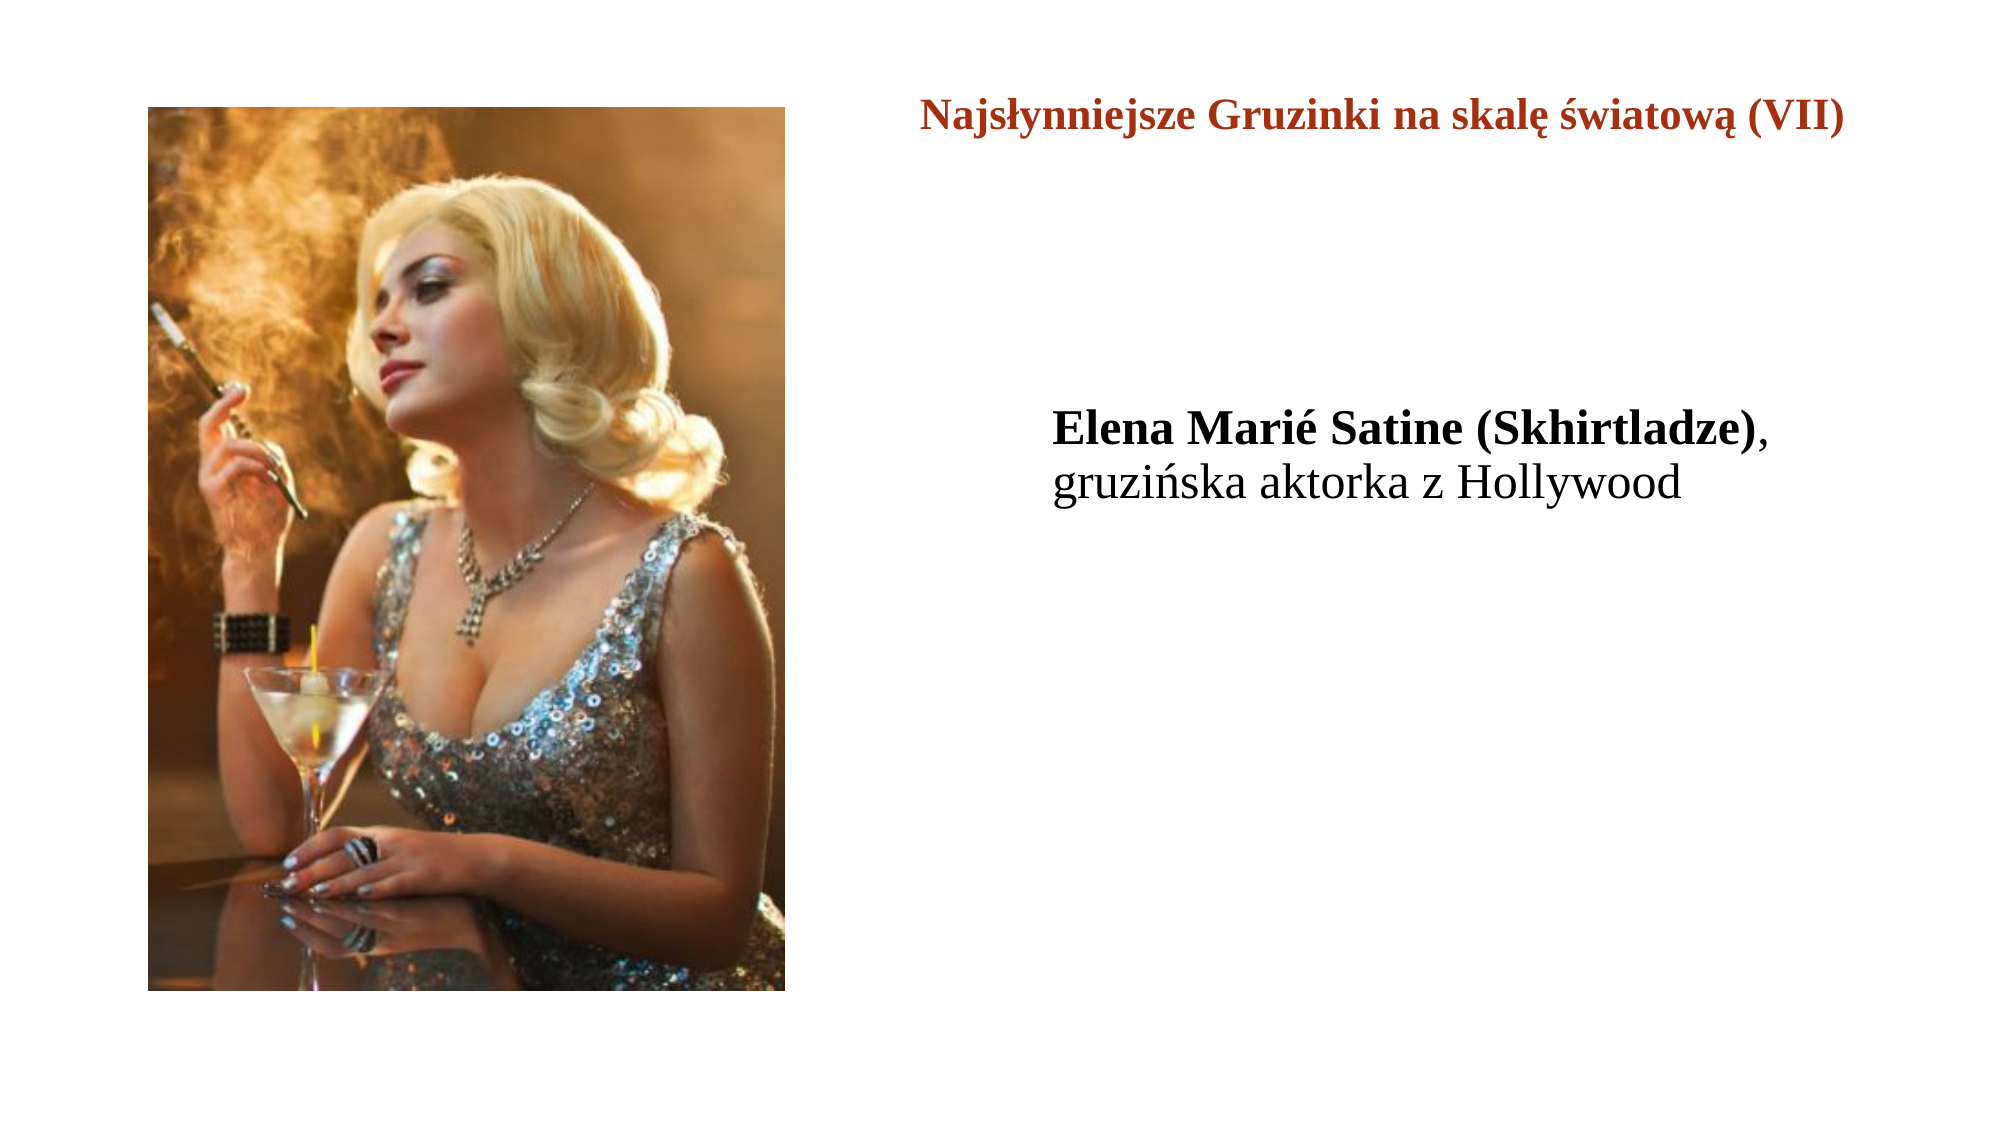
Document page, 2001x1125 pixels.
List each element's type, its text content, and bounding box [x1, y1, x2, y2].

title Elena Marié Satine (Skhirtladze), gruzińska aktorka z Hollywood [1037, 367, 1806, 544]
text_box Najsłynniejsze Gruzinki na skalę światową (VII) [834, 81, 1932, 265]
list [148, 107, 785, 991]
